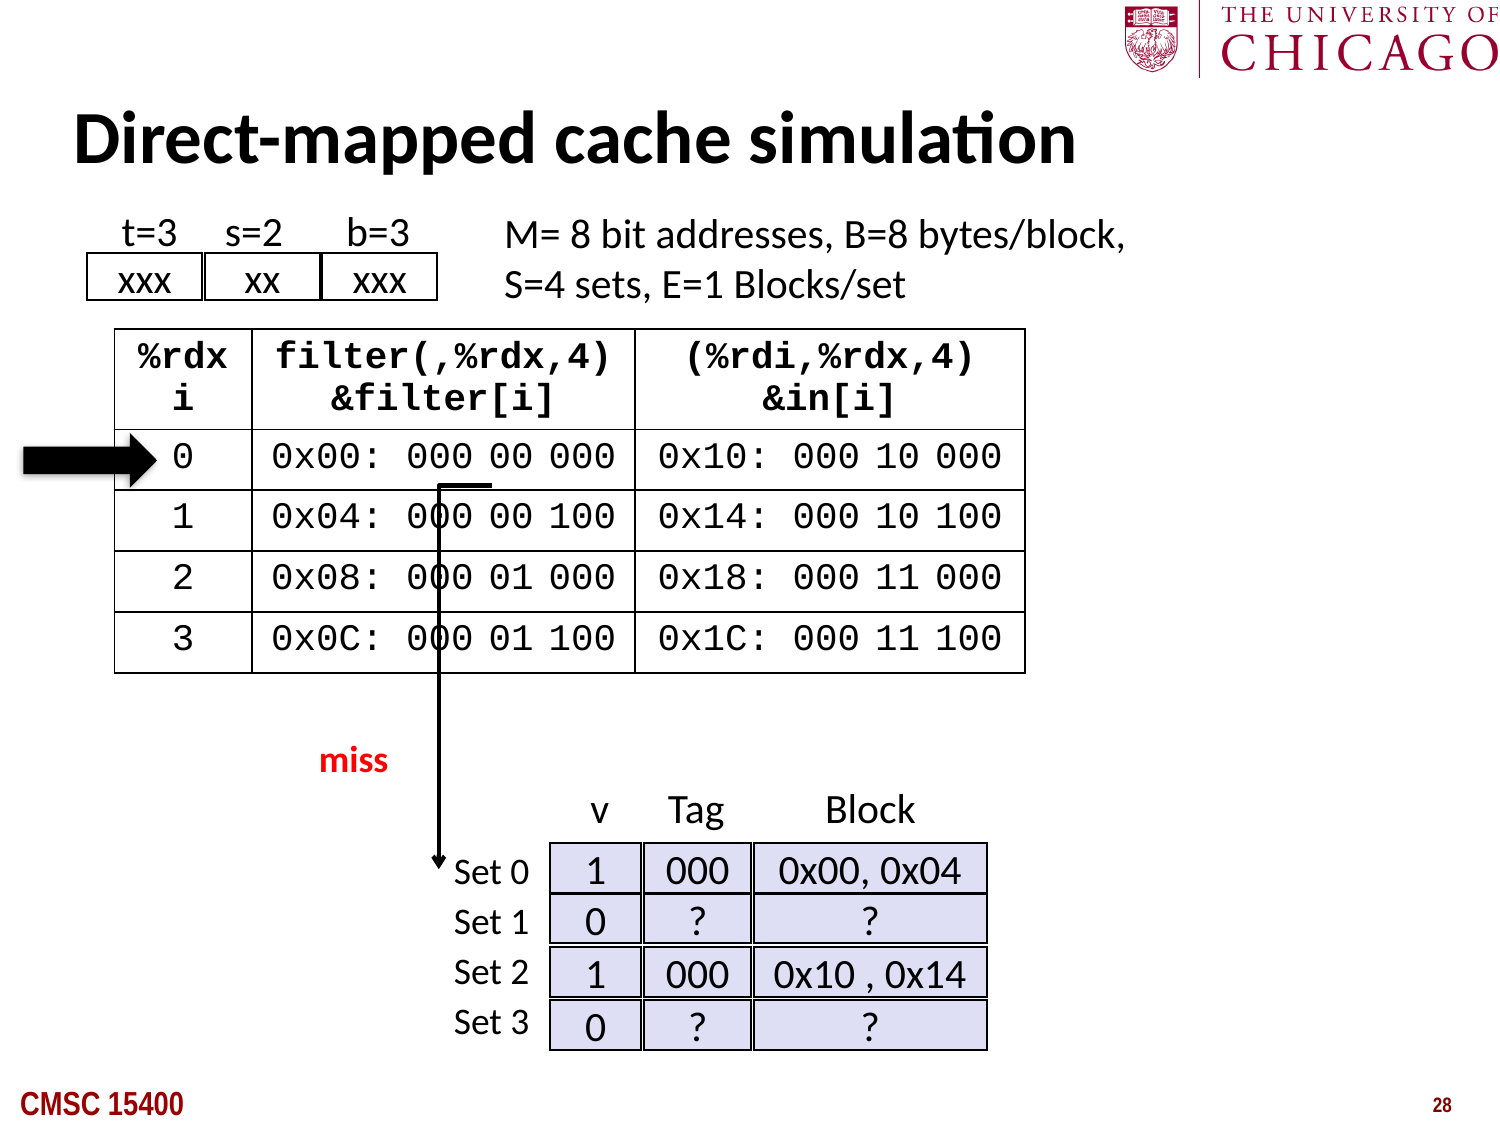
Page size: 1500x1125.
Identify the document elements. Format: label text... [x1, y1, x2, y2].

text_box xxx [322, 253, 438, 300]
table_cell 0x1C: 000 11 100 [636, 613, 1024, 672]
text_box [272, 650, 657, 705]
table_cell 0x18: 000 11 000 [636, 552, 1024, 611]
text_box ? [753, 999, 987, 1050]
text_box ? [644, 901, 752, 944]
table_cell 2 [115, 552, 251, 611]
text_box 0 [549, 999, 642, 1050]
text_box M= 8 bit addresses, B=8 bytes/block, S=4 sets, E=1 Blocks/set [489, 199, 1150, 314]
text_box 000 [644, 946, 752, 997]
text_box s=2 [209, 197, 298, 253]
table_cell 0x0C: 000 01 100 [253, 613, 437, 672]
text_box Set 0 [438, 839, 545, 889]
picture [1125, 0, 1498, 78]
table_cell 0x08: 000 01 000 [253, 552, 437, 611]
text_box v [575, 774, 625, 840]
text_box xxx [86, 253, 203, 300]
table_cell 0x10: 000 10 000 [636, 430, 1024, 489]
text_box miss [297, 727, 411, 788]
table_cell 0x00: 000 00 000 [253, 430, 634, 489]
text_box 1 [549, 946, 642, 997]
text_box 0x10 , 0x14 [753, 946, 987, 997]
table_header (%rdi,%rdx,4) &in[i] [636, 330, 1024, 429]
table_cell 0x08: 000 01 000 [441, 552, 634, 611]
text_box t=3 [106, 197, 193, 263]
title Direct-mapped cache simulation [58, 71, 1305, 197]
text_box Block [810, 774, 932, 840]
text_box Set 2 [438, 939, 545, 989]
text_box ? [644, 999, 752, 1050]
text_box [23, 432, 158, 488]
text_box ? [753, 900, 987, 944]
table_header %rdx i [115, 330, 251, 429]
table_cell 0x04: 000 00 100 [253, 491, 437, 550]
table_cell 3 [115, 613, 251, 672]
table_cell 0x0C: 000 01 100 [441, 613, 634, 649]
text_box b=3 [331, 197, 426, 253]
text_box Set 3 [438, 989, 545, 1050]
text_box xx [204, 253, 320, 300]
text_box Tag [653, 774, 740, 840]
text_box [549, 842, 987, 894]
text_box Set 1 [438, 889, 545, 939]
table_header filter(,%rdx,4) &filter[i] [253, 330, 634, 429]
text_box 0 [549, 900, 642, 944]
table_cell 0x04: 000 00 100 [441, 491, 634, 550]
table_cell 1 [115, 491, 251, 550]
table_cell 0x14: 000 10 100 [636, 491, 1024, 550]
table_cell 0 [115, 430, 251, 489]
